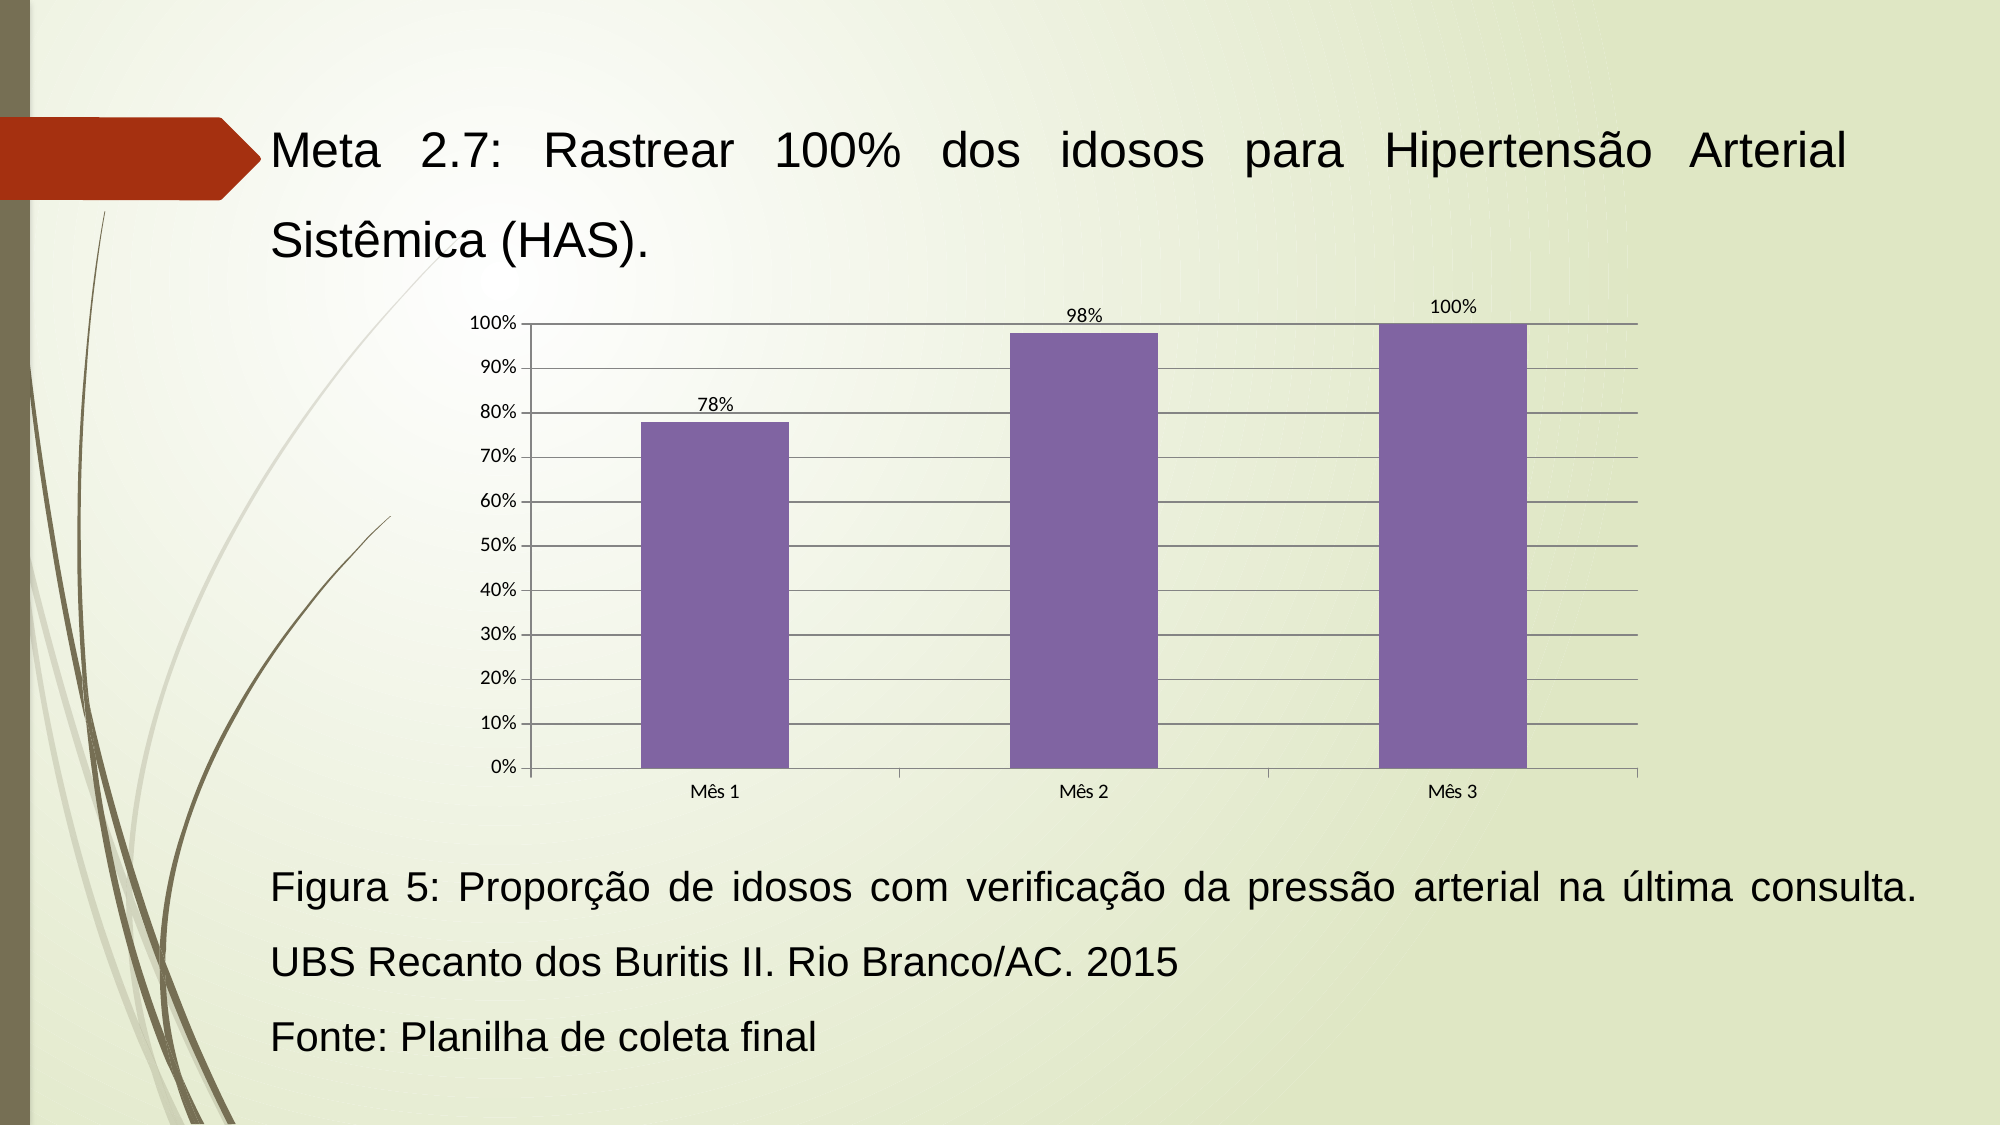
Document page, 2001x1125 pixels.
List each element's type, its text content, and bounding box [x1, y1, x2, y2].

text_box Meta 2.7: Rastrear 100% dos idosos para Hipertensão Arterial Sistêmica (HAS). [255, 79, 1864, 275]
chart [444, 297, 1662, 814]
text_box Figura 5: Proporção de idosos com verificação da pressão arterial na última consulta. UBS Recanto dos Buritis II. Rio Branco/AC. 2015 Fonte: Planilha de coleta final [255, 827, 1934, 1068]
